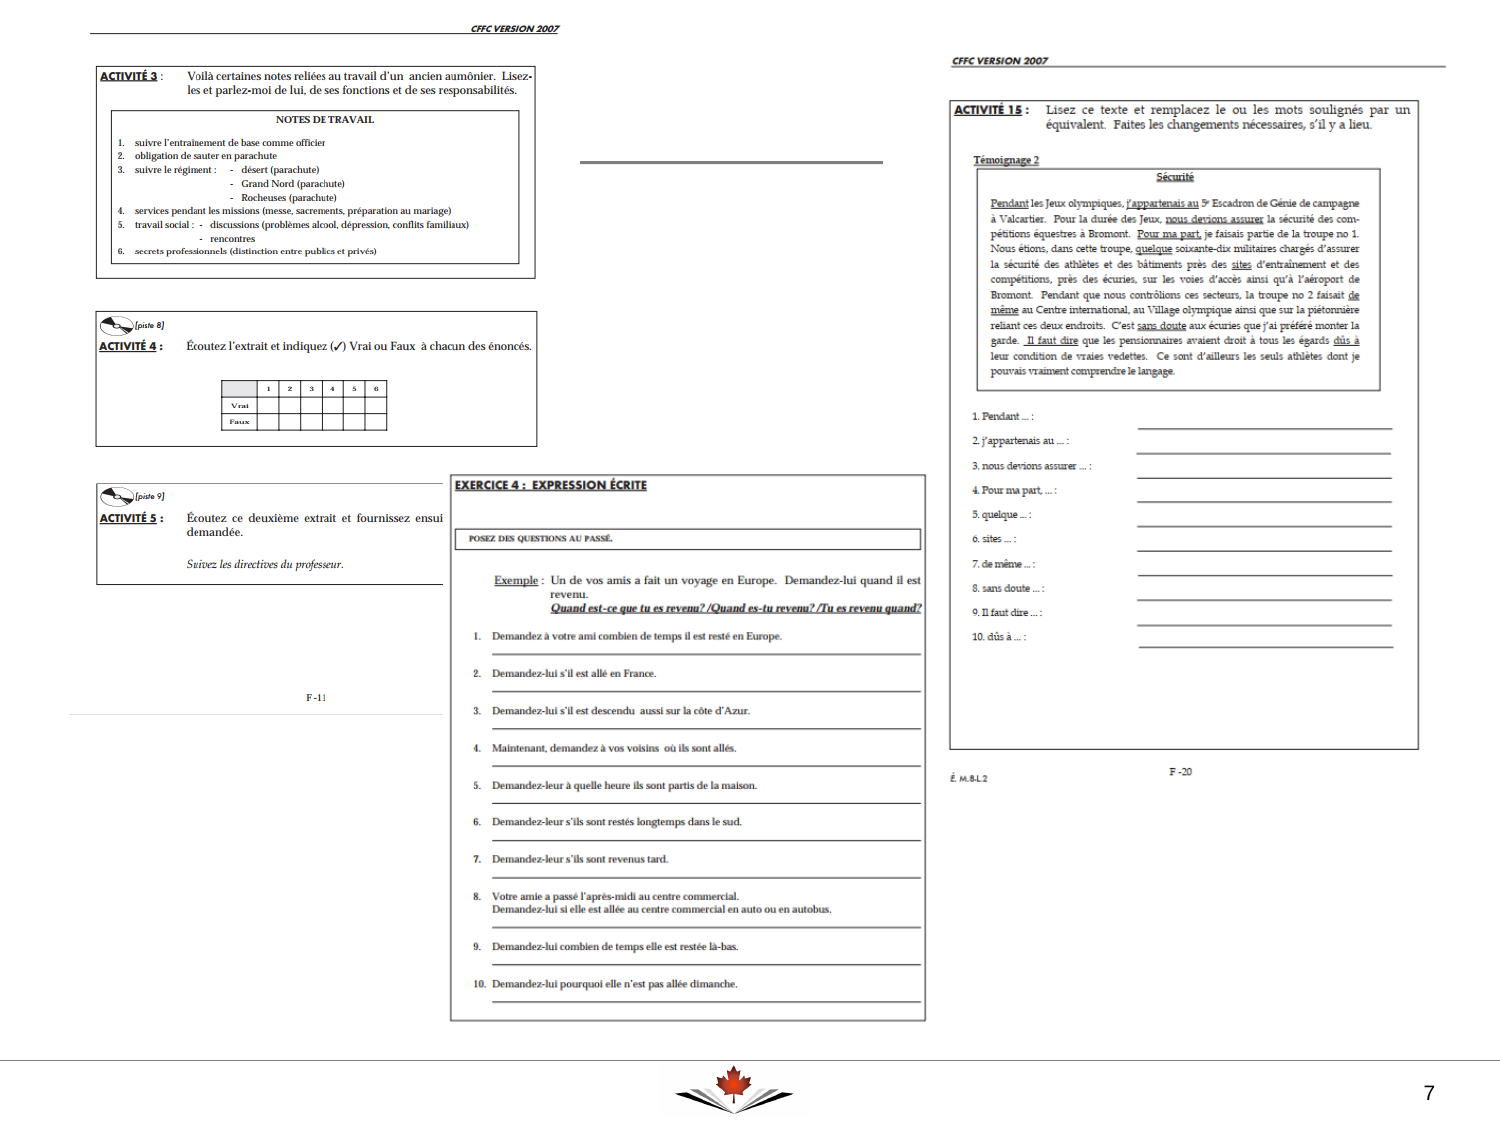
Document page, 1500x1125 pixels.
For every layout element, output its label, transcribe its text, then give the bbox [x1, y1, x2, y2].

picture [69, 19, 1480, 1045]
picture [659, 1064, 811, 1117]
slide_number 7 [1137, 1071, 1451, 1125]
